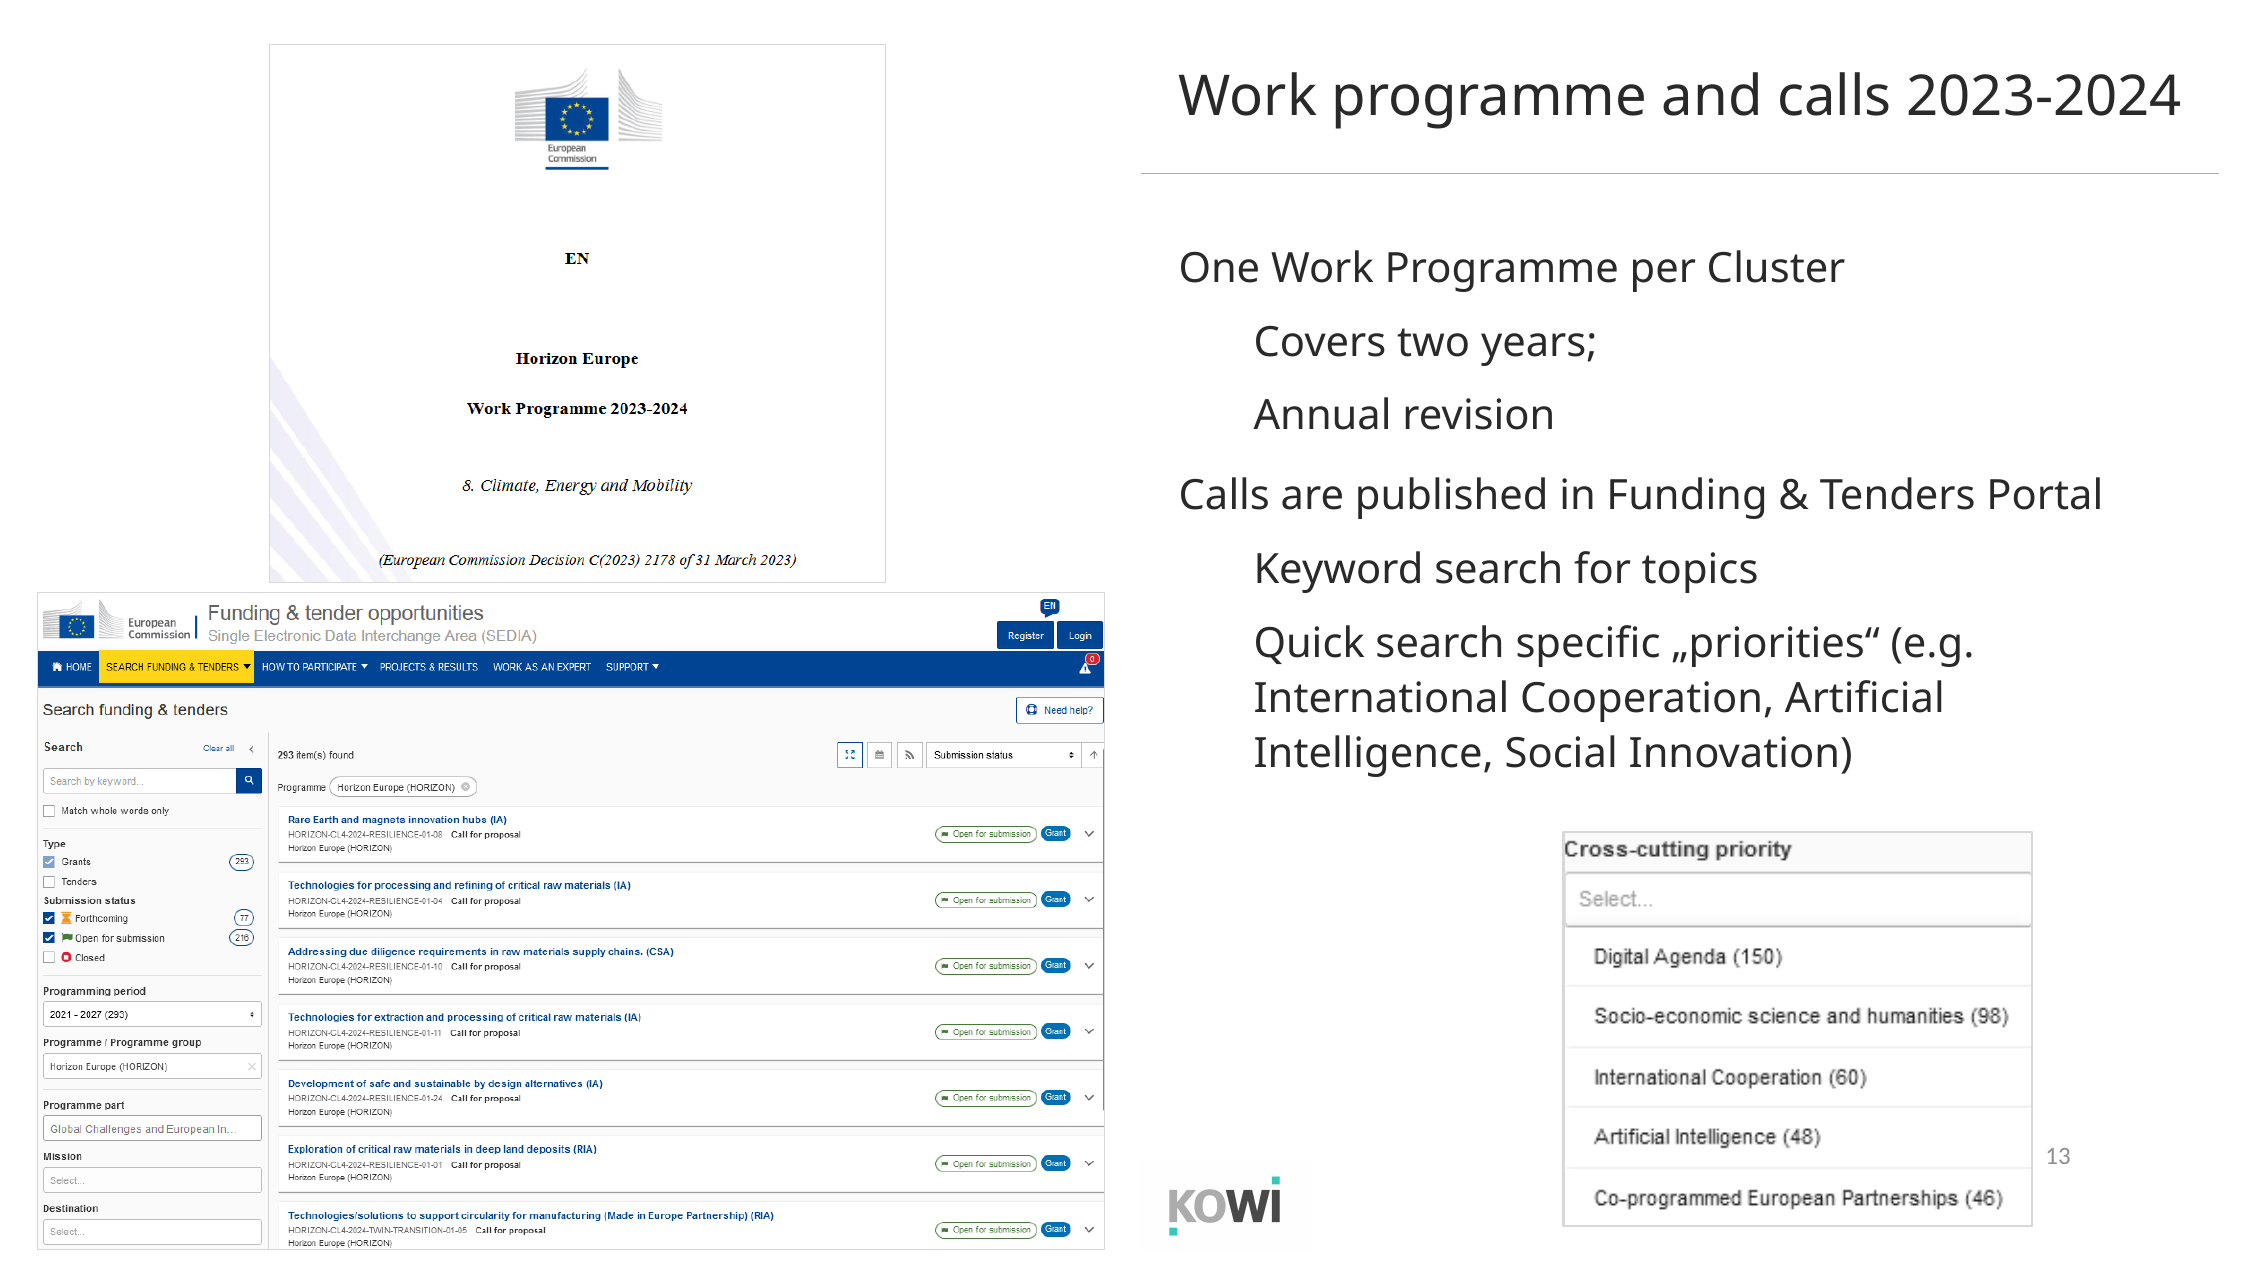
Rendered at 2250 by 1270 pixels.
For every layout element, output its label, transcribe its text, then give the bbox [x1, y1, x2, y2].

list Work programme and calls 2023-2024 [1163, 44, 2208, 154]
list One Work Programme per Cluster Covers two years; Annual revision Calls are published in Funding & Tenders Portal Keyword search for topics Quick search specific „priorities“ (e.g. International Cooperation, Artificial Intelligence, Social Innovation) [1163, 228, 2176, 900]
picture [36, 592, 1105, 1250]
picture [1138, 1158, 1311, 1254]
picture [269, 44, 886, 584]
picture [1564, 832, 2032, 1226]
slide_number 13 [2036, 1120, 2086, 1189]
